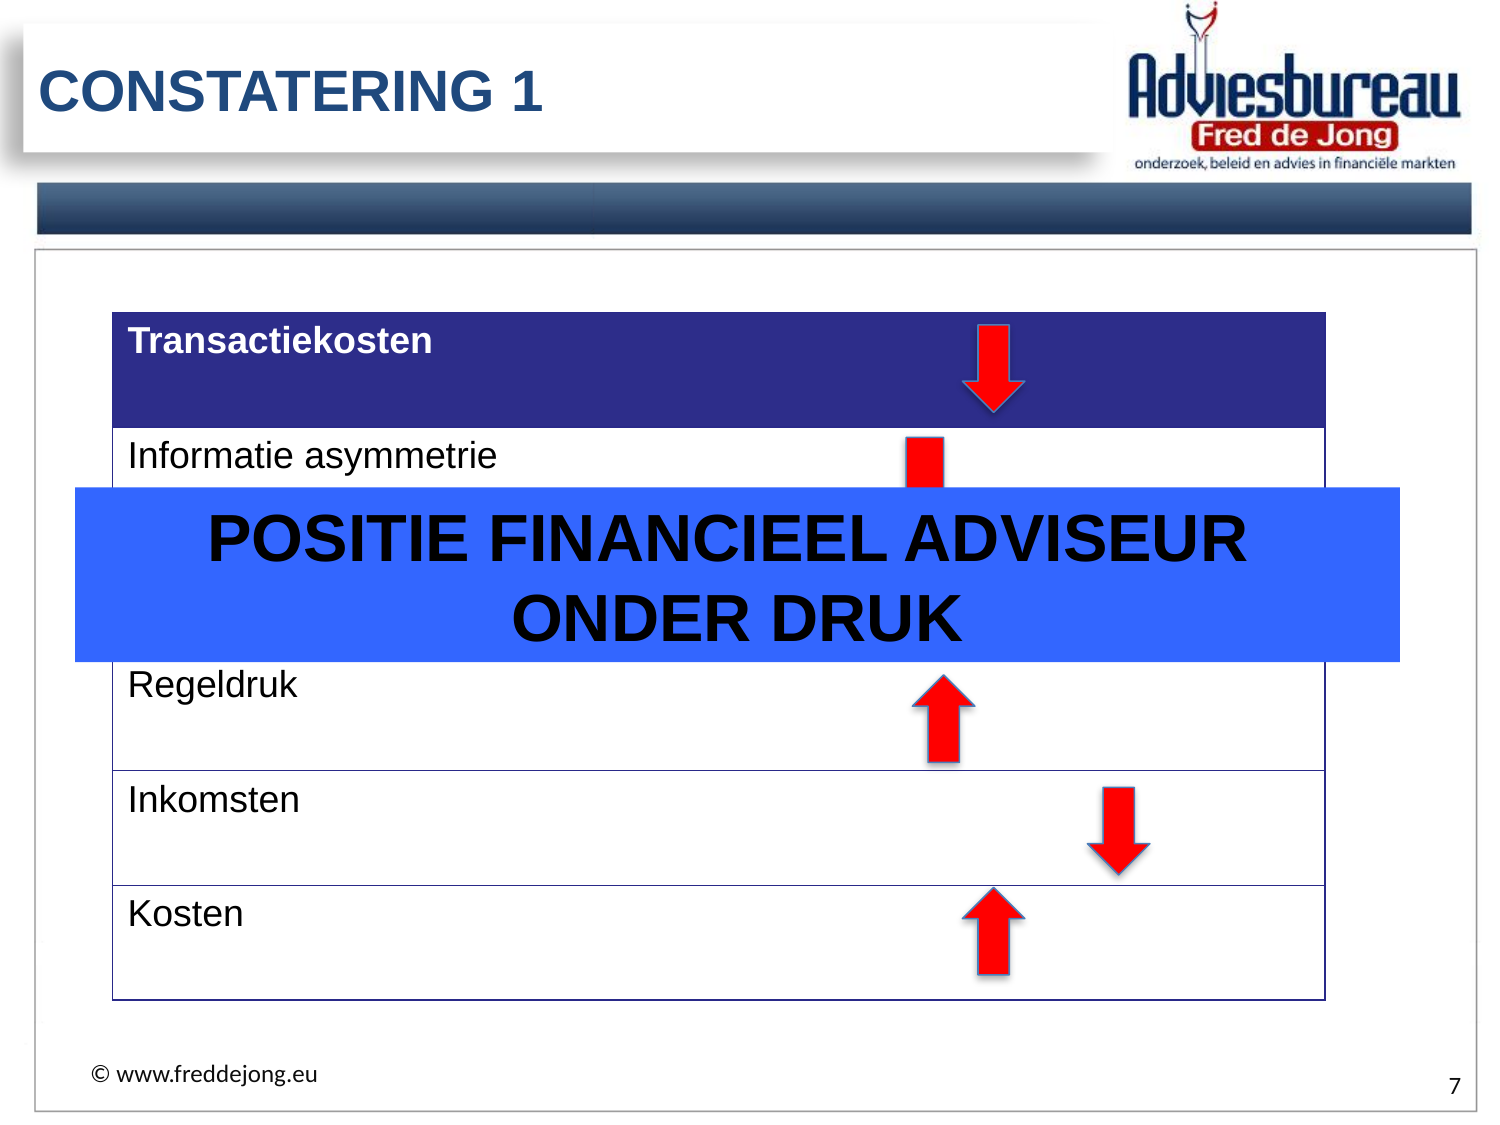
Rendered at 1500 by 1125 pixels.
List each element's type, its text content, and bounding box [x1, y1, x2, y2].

text_box [905, 436, 945, 487]
text_box Positie financieel adviseur onder druk [75, 487, 1400, 663]
slide_number 7 [1126, 1054, 1477, 1115]
table_header Transactiekosten [113, 313, 719, 426]
table_cell Regeldruk [113, 663, 719, 770]
footer © www.freddejong.eu [75, 1042, 425, 1103]
table_cell Kosten [113, 886, 719, 999]
table_cell [719, 428, 1324, 487]
table_header [719, 313, 1324, 426]
table_cell [719, 771, 1324, 885]
table_cell Informatie asymmetrie [113, 428, 719, 487]
text_box [911, 674, 976, 764]
text_box [961, 324, 1026, 413]
title Constatering 1 [23, 23, 1114, 153]
picture [23, 0, 1489, 1118]
table_cell [719, 886, 1324, 999]
table_cell Inkomsten [113, 771, 719, 885]
text_box [961, 886, 1026, 976]
text_box [1086, 786, 1151, 876]
table_cell [719, 663, 1324, 770]
